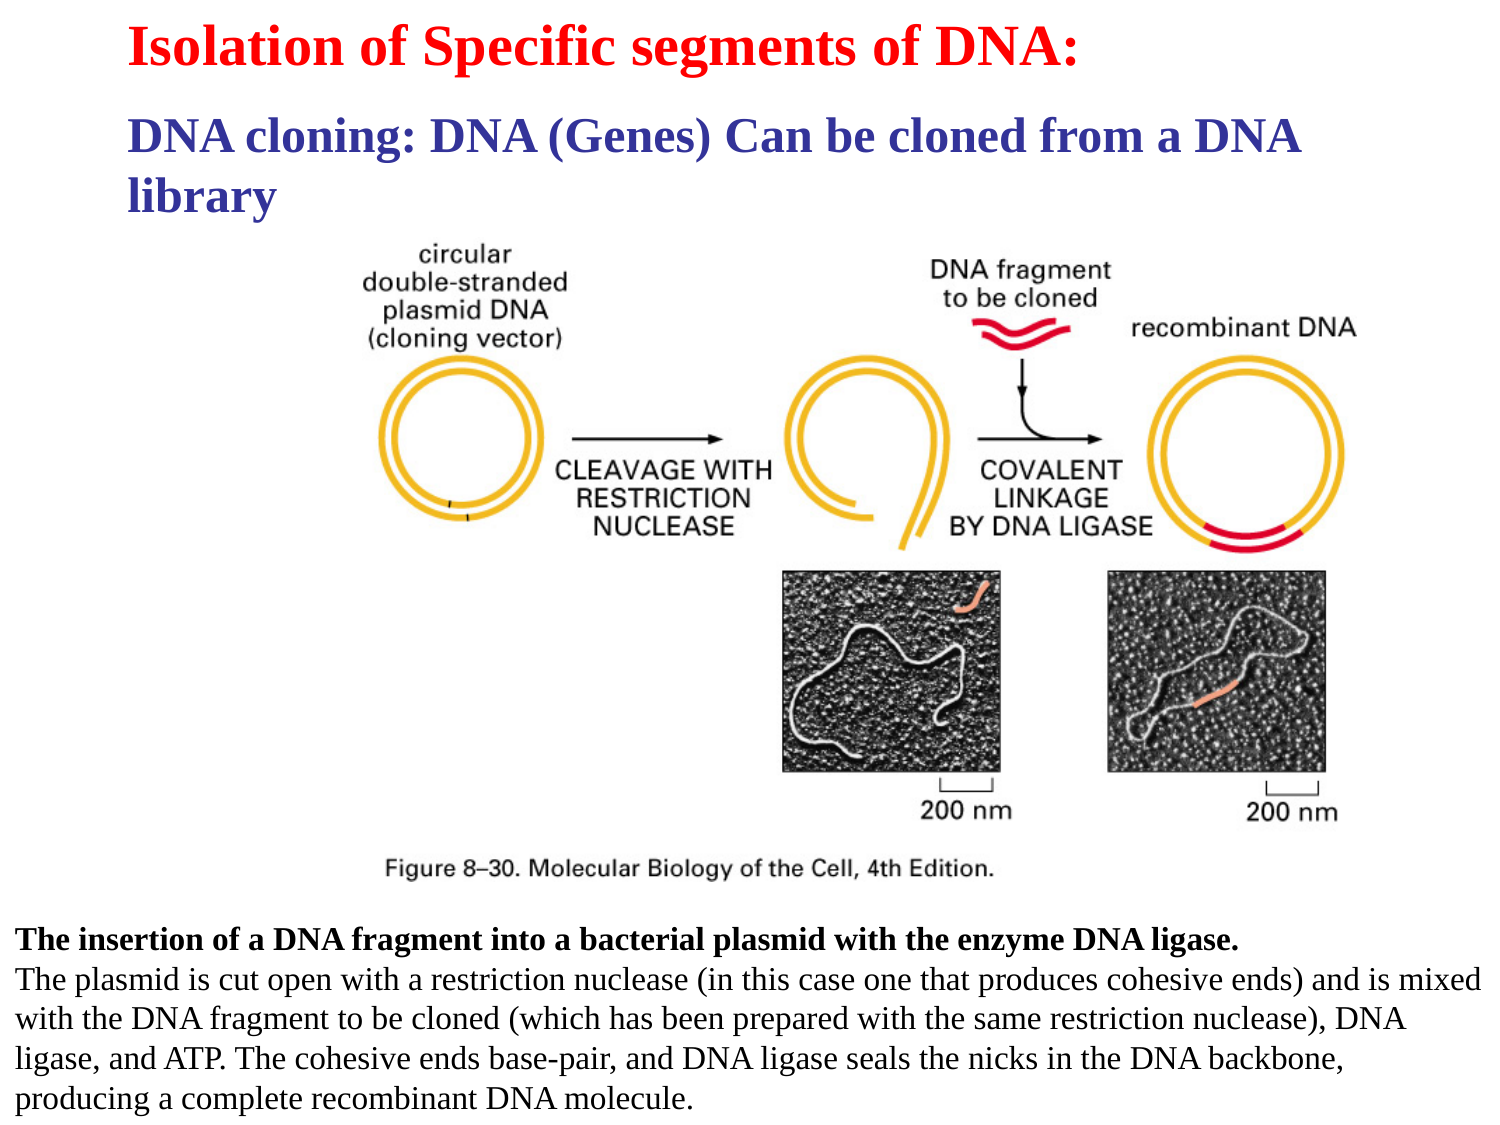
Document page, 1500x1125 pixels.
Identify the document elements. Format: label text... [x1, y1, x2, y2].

text_box The insertion of a DNA fragment into a bacterial plasmid with the enzyme DNA ligase. The plasmid is cut open with a restriction nuclease (in this case one that produces cohesive ends) and is mixed with the DNA fragment to be cloned (which has been prepared with the same restriction nuclease), DNA ligase, and ATP. The cohesive ends base-pair, and DNA ligase seals the nicks in the DNA backbone, producing a complete recombinant DNA molecule. [0, 909, 1500, 1124]
text_box Isolation of Specific segments of DNA: DNA cloning: DNA (Genes) Can be cloned from a DNA library [112, 0, 1450, 230]
picture [362, 237, 1357, 882]
